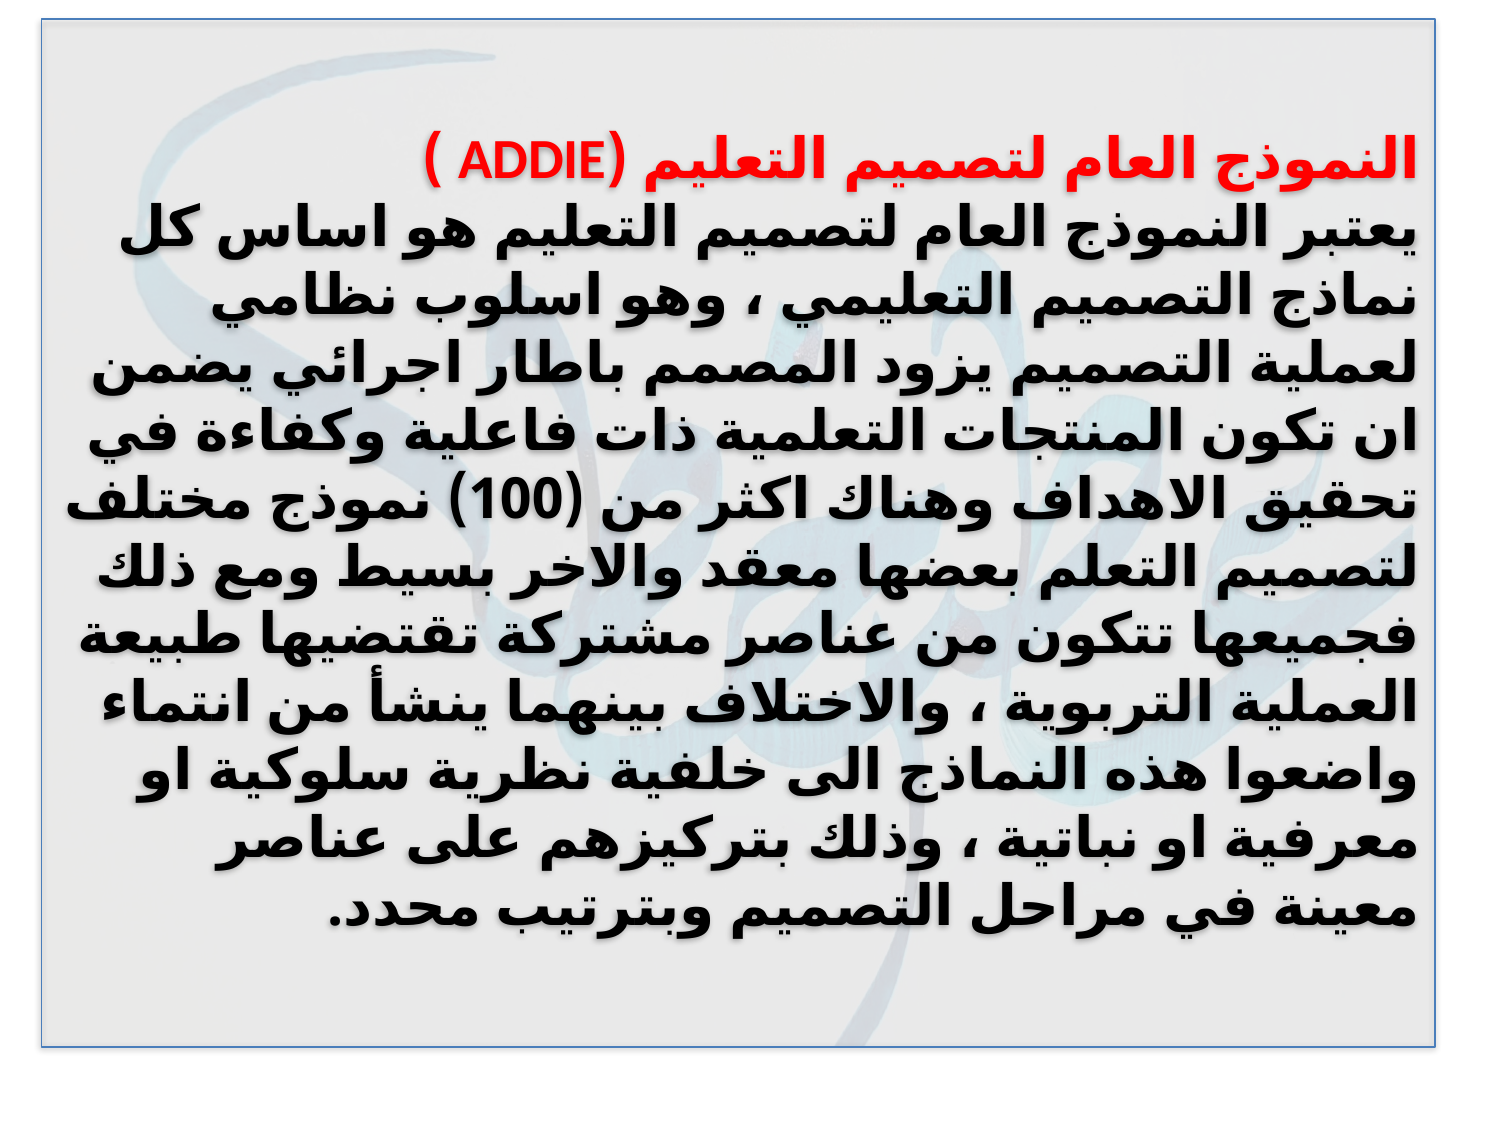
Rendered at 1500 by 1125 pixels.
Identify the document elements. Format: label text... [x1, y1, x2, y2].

title النموذج العام لتصميم التعليم (ADDIE ) يعتبر النموذج العام لتصميم التعليم هو اساس كل نماذج التصميم التعليمي ، وهو اسلوب نظامي لعملية التصميم يزود المصمم باطار اجرائي يضمن ان تكون المنتجات التعلمية ذات فاعلية وكفاءة في تحقيق الاهداف وهناك اكثر من (100) نموذج مختلف لتصميم التعلم بعضها معقد والاخر بسيط ومع ذلك فجميعها تتكون من عناصر مشتركة تقتضيها طبيعة العملية التربوية ، والاختلاف بينهما ينشأ من انتماء واضعوا هذه النماذج الى خلفية نظرية سلوكية او معرفية او نباتية ، وذلك بتركيزهم على عناصر معينة في مراحل التصميم وبترتيب محدد. [41, 18, 1436, 1048]
